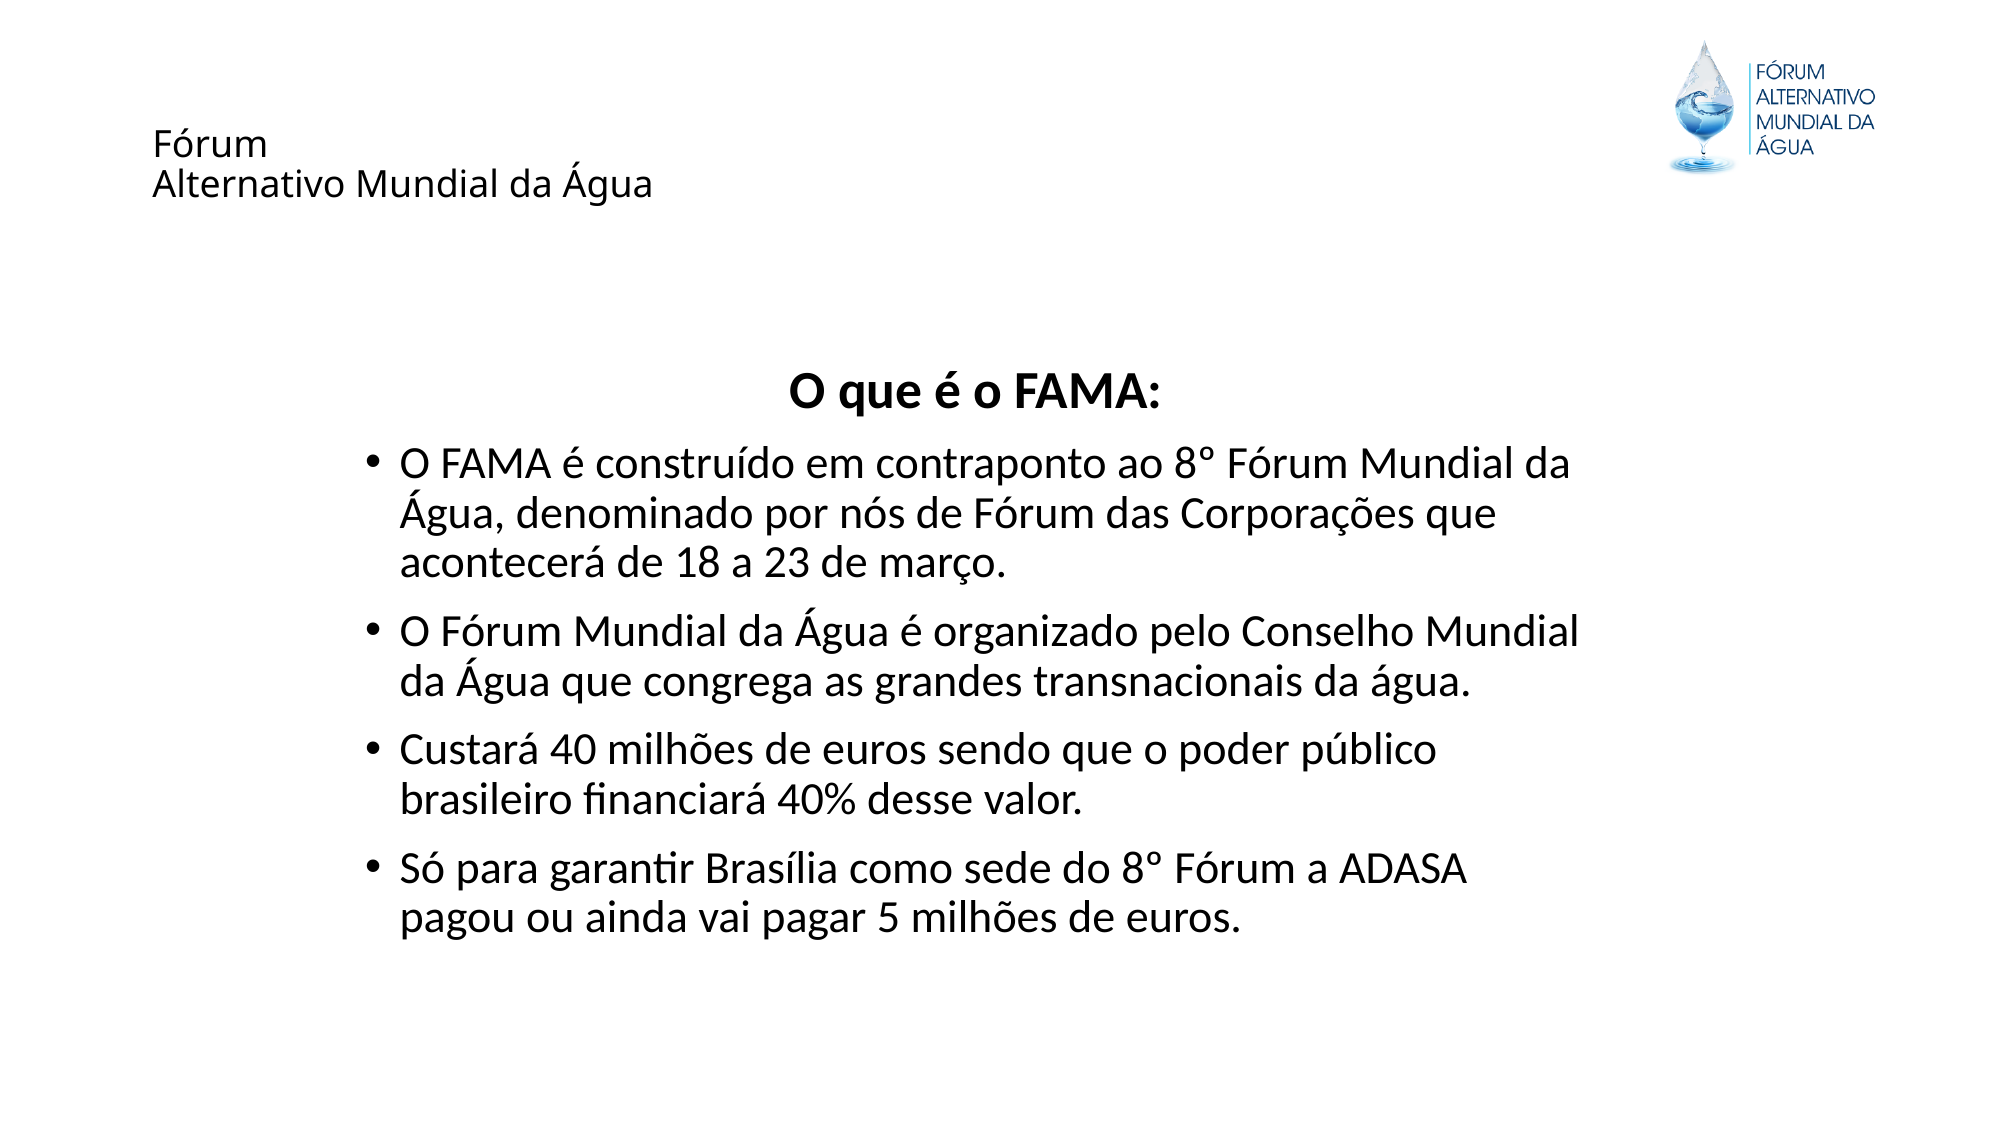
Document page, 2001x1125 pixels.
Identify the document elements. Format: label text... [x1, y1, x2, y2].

list O que é o FAMA: O FAMA é construído em contraponto ao 8º Fórum Mundial da Água, denominado por nós de Fórum das Corporações que acontecerá de 18 a 23 de março. O Fórum Mundial da Água é organizado pelo Conselho Mundial da Água que congrega as grandes transnacionais da água. Custará 40 milhões de euros sendo que o poder público brasileiro financiará 40% desse valor. Só para garantir Brasília como sede do 8º Fórum a ADASA pagou ou ainda vai pagar 5 milhões de euros. [350, 354, 1603, 992]
title Fórum Alternativo Mundial da Água [137, 59, 1863, 278]
picture [1639, 21, 1906, 196]
